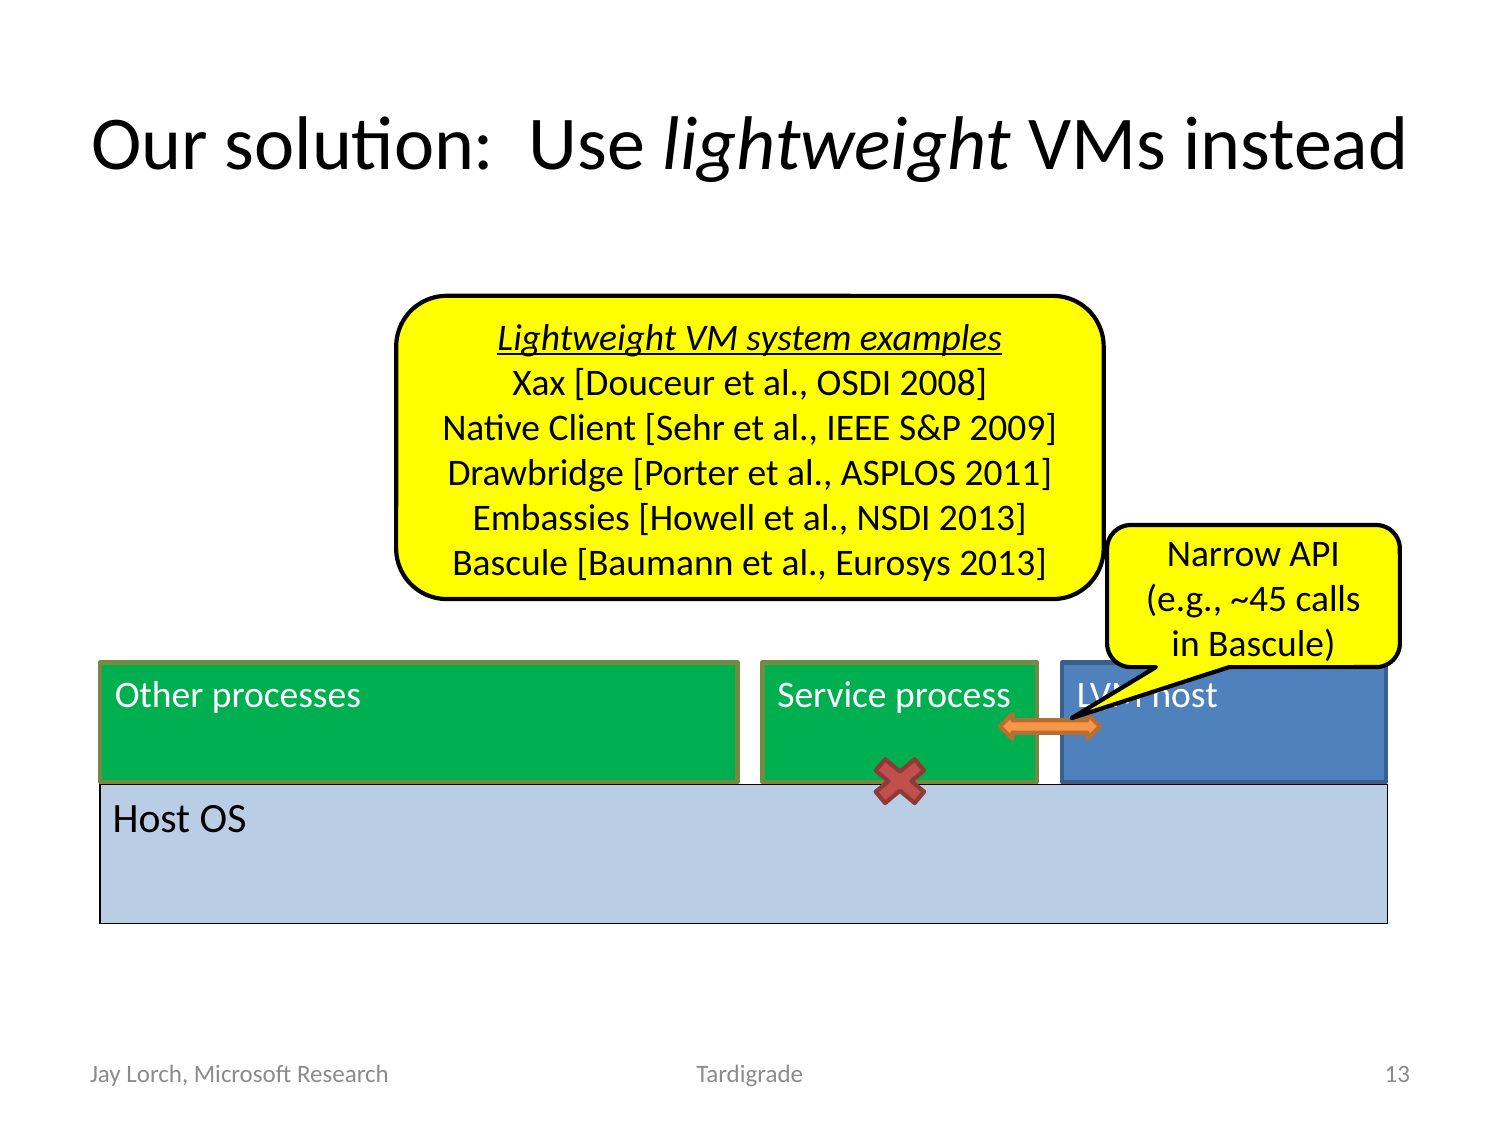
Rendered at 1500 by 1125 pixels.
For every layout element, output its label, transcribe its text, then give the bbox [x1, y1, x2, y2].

text_box [997, 712, 1103, 741]
text_box Service process [760, 660, 1039, 784]
text_box Narrow API (e.g., ~45 calls in Bascule) [1069, 522, 1402, 721]
slide_number 13 [1074, 1042, 1425, 1103]
text_box [873, 757, 927, 806]
slide_number Jay Lorch, Microsoft Research [75, 1042, 425, 1103]
text_box LVM host [1060, 667, 1388, 784]
title Our solution: Use lightweight VMs instead [75, 45, 1425, 233]
text_box LVM host [1060, 660, 1145, 718]
text_box Lightweight VM system examples Xax [Douceur et al., OSDI 2008] Native Client [Sehr et al., IEEE S&P 2009] Drawbridge [Porter et al., ASPLOS 2011] Embassies [Howell et al., NSDI 2013] Bascule [Baumann et al., Eurosys 2013] [394, 293, 1106, 602]
text_box Host OS [99, 784, 1388, 924]
text_box Other processes [98, 660, 740, 784]
footer Tardigrade [512, 1042, 988, 1103]
